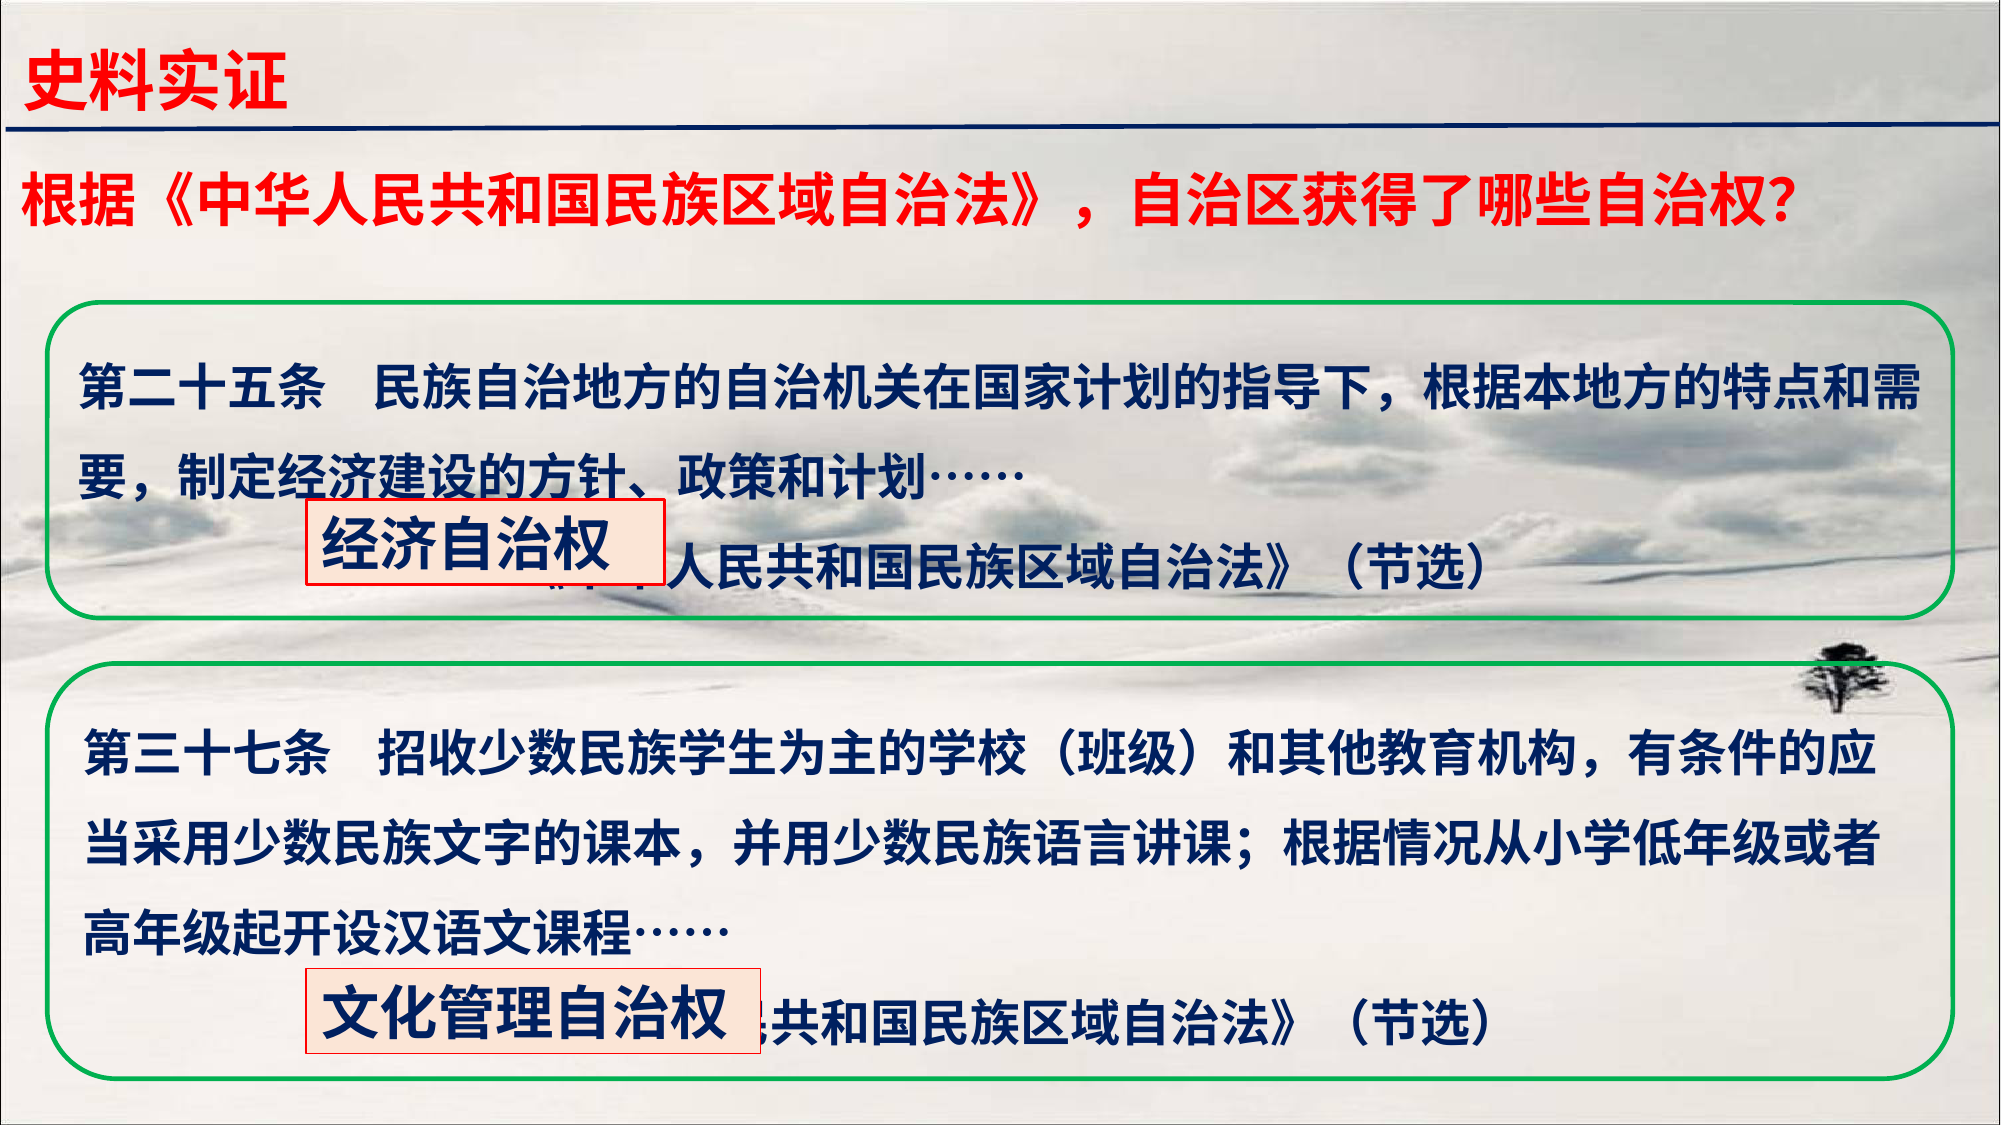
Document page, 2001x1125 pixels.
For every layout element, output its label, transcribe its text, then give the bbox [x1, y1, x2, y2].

text_box 第三十七条 招收少数民族学生为主的学校（班级）和其他教育机构，有条件的应当采用少数民族文字的课本，并用少数民族语言讲课；根据情况从小学低年级或者高年级起开设汉语文课程…… ——《中华人民共和国民族区域自治法》（节选） [47, 663, 1953, 1079]
text_box 第二十五条 民族自治地方的自治机关在国家计划的指导下，根据本地方的特点和需要，制定经济建设的方针、政策和计划…… ——《中华人民共和国民族区域自治法》（节选） [47, 302, 1953, 619]
text_box 史料实证 [7, 31, 305, 124]
picture [0, 0, 2001, 1125]
text_box 经济自治权 [306, 499, 665, 585]
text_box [5, 124, 2000, 130]
text_box 根据《中华人民共和国民族区域自治法》，自治区获得了哪些自治权？ [5, 155, 1872, 241]
text_box 文化管理自治权 [306, 968, 761, 1054]
